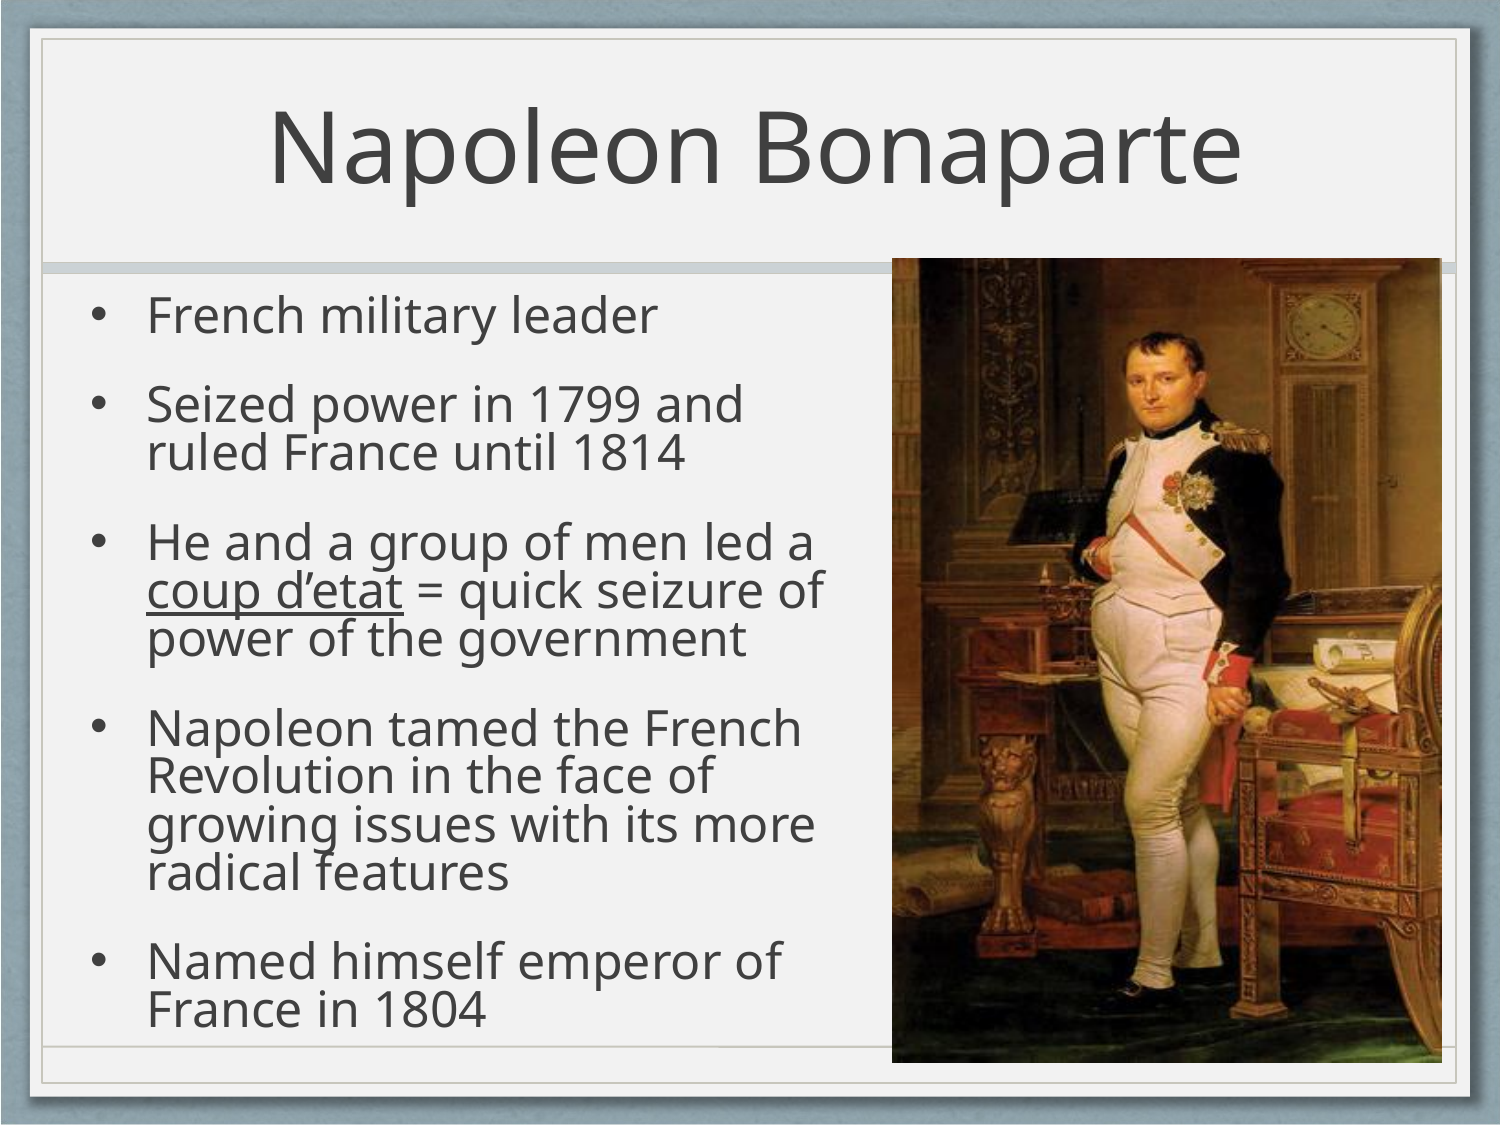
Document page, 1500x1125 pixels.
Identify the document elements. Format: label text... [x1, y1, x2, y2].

list French military leader Seized power in 1799 and ruled France until 1814 He and a group of men led a coup d’etat = quick seizure of power of the government Napoleon tamed the French Revolution in the face of growing issues with its more radical features Named himself emperor of France in 1804 [74, 287, 871, 1063]
picture [0, 0, 1500, 1125]
title Napoleon Bonaparte [62, 49, 1451, 238]
